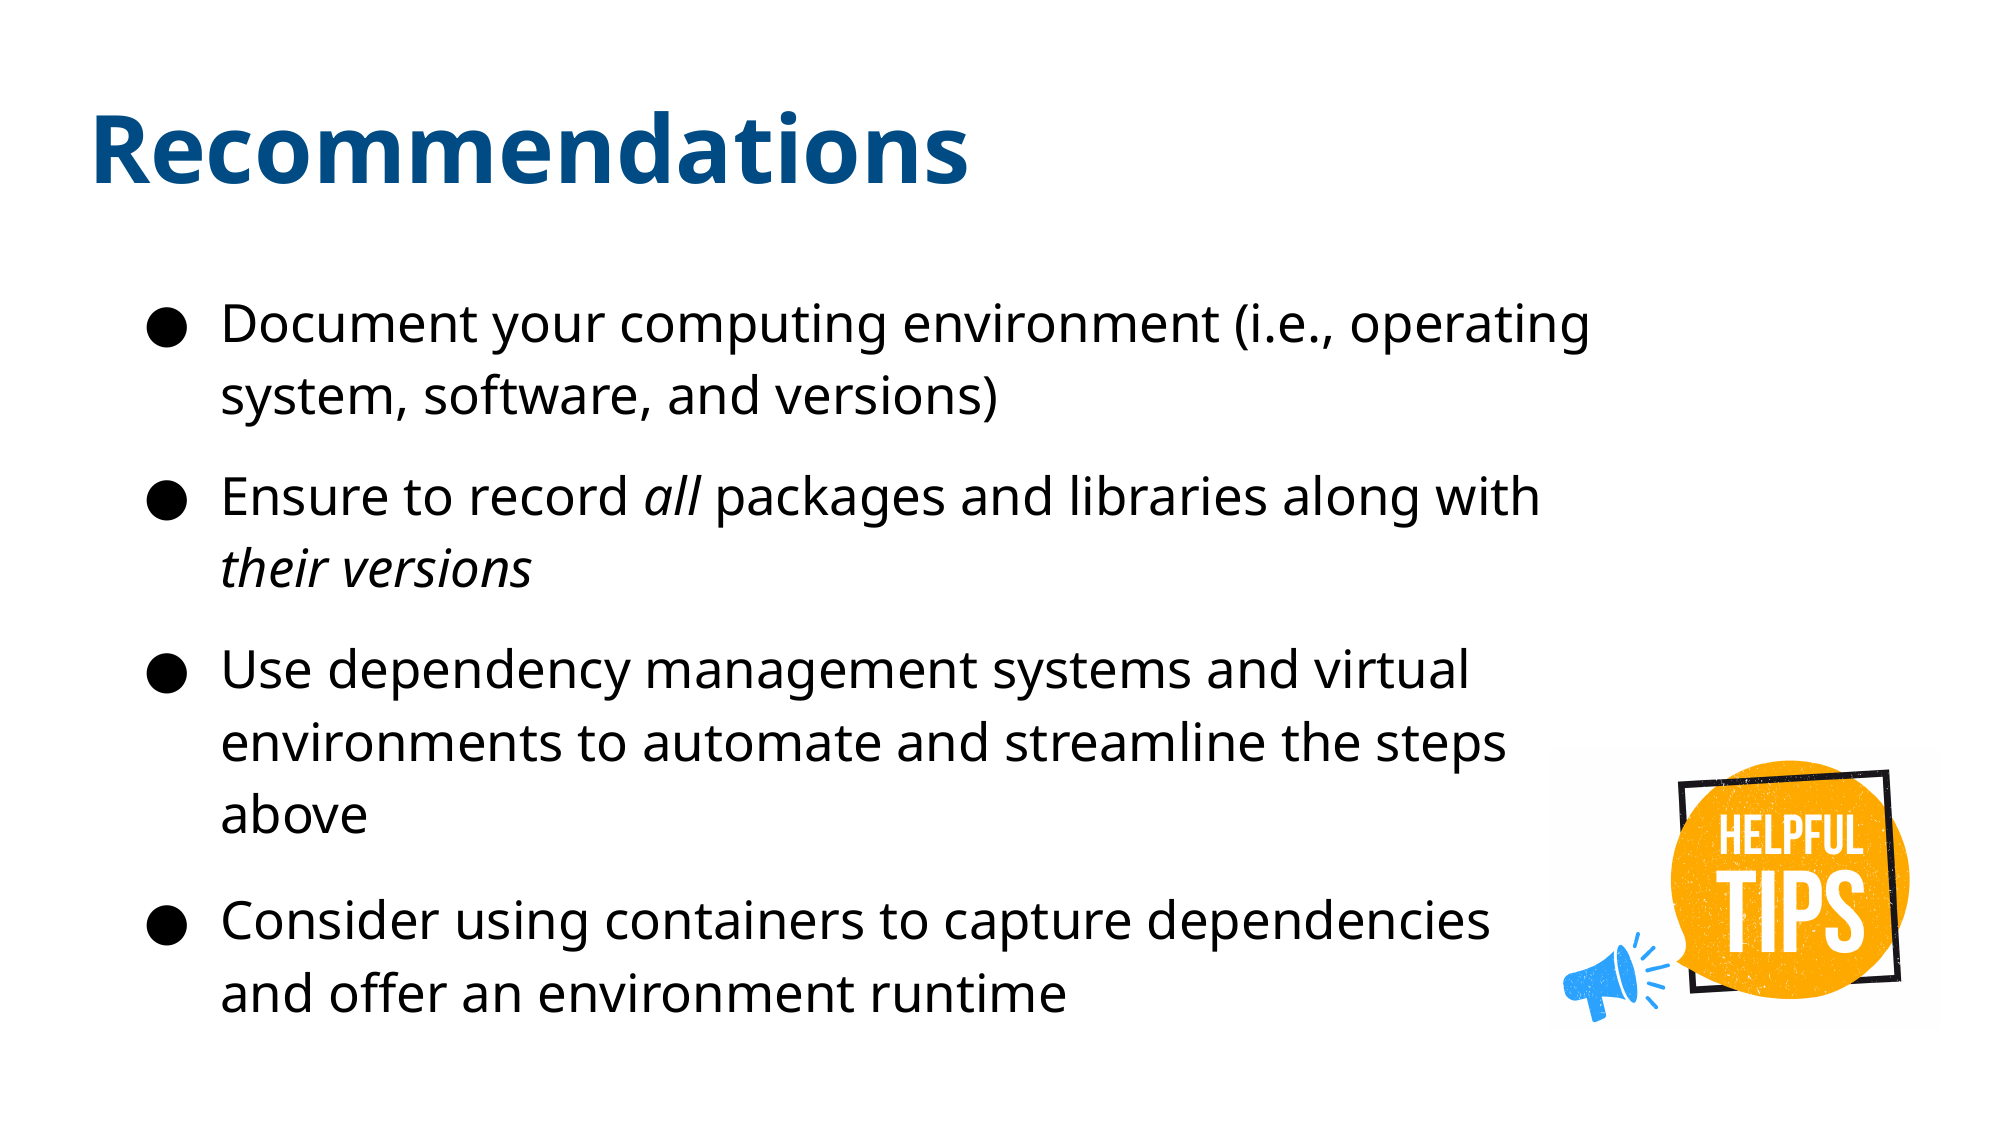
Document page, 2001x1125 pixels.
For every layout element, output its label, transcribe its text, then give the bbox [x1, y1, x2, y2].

text_box Document your computing environment (i.e., operating system, software, and versions) Ensure to record all packages and libraries along with their versions Use dependency management systems and virtual environments to automate and streamline the steps above Consider using containers to capture dependencies and offer an environment runtime [100, 259, 1613, 999]
text_box Recommendations [68, 81, 1932, 207]
picture [1548, 747, 1941, 1030]
